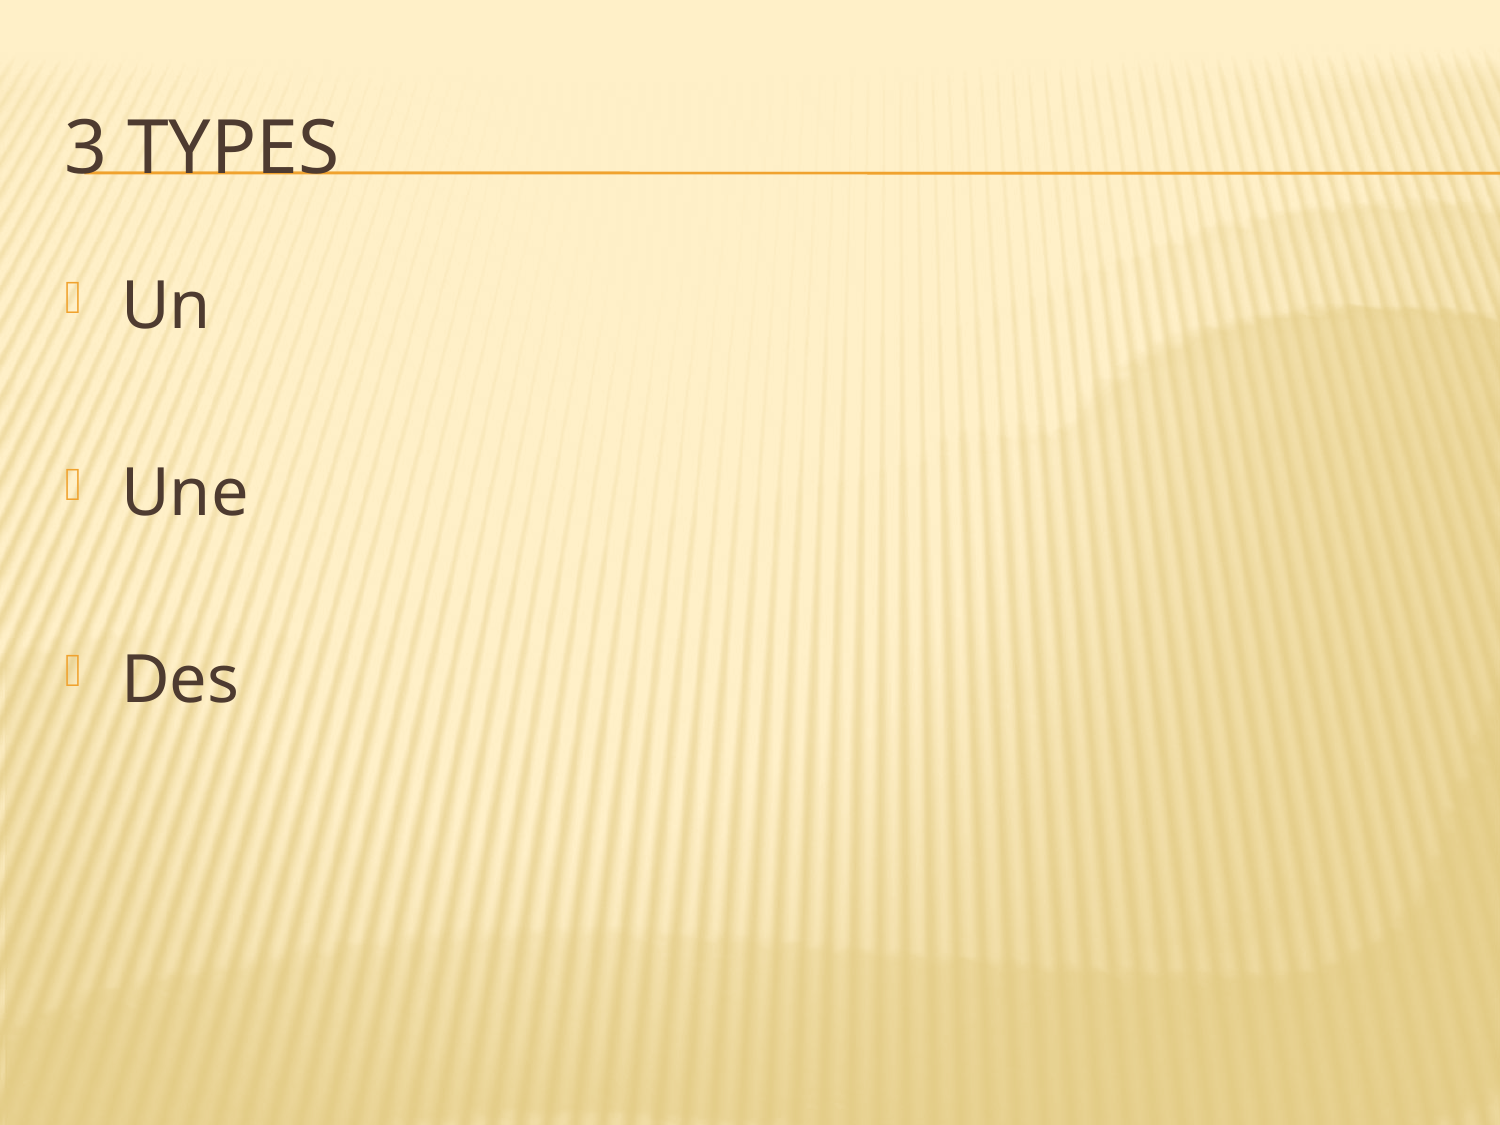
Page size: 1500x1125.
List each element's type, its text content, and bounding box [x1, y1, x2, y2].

title 3 types [50, 75, 1475, 213]
list Un Une Des [50, 254, 1475, 998]
